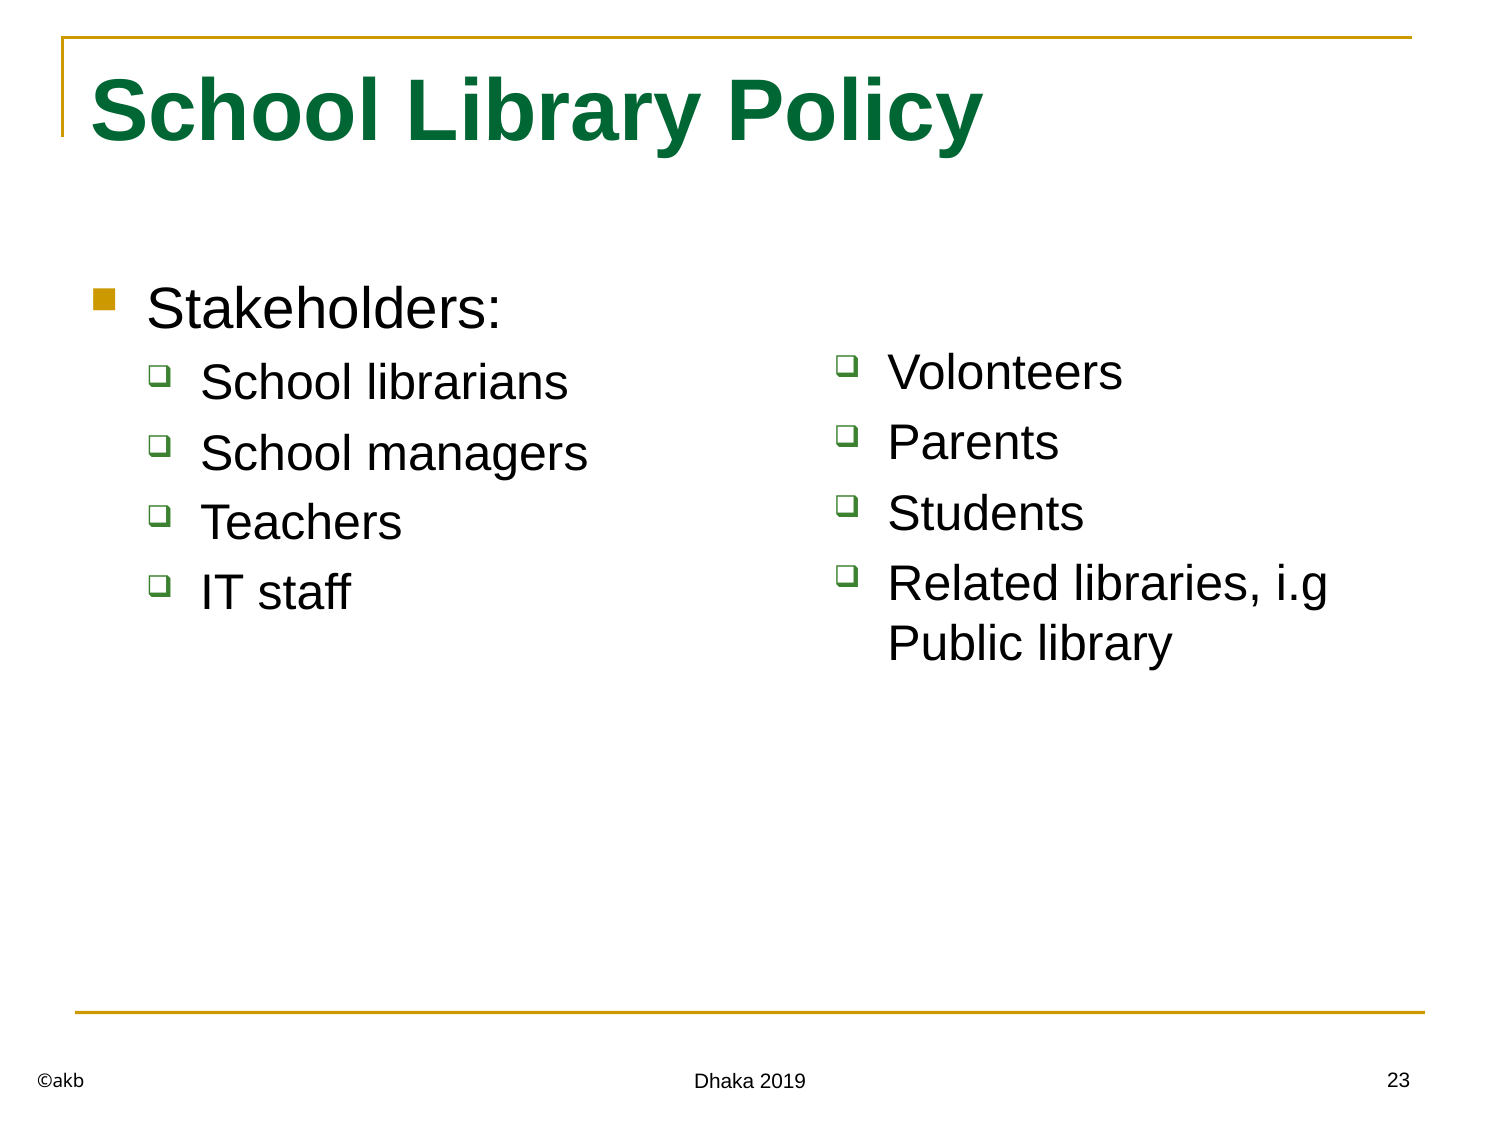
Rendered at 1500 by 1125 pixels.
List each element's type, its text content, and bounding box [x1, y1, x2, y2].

list Volonteers Parents Students Related libraries, i.g Public library [762, 262, 1425, 1006]
slide_number 23 [1074, 1024, 1425, 1100]
slide_number ©akb [22, 1024, 373, 1100]
list Stakeholders: School librarians School managers Teachers IT staff [75, 262, 738, 1006]
title School Library Policy [75, 45, 1425, 233]
footer Dhaka 2019 [512, 1025, 988, 1100]
